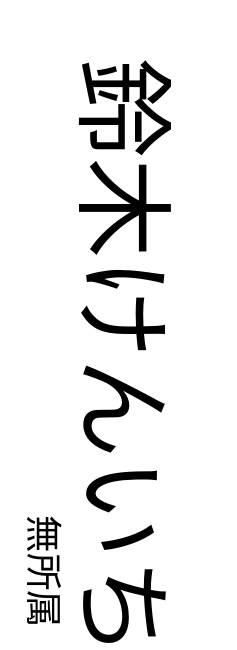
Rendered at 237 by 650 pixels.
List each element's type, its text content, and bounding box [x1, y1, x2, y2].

text_box 無所属 [0, 500, 76, 630]
text_box 鈴木けんいち [43, 43, 195, 630]
